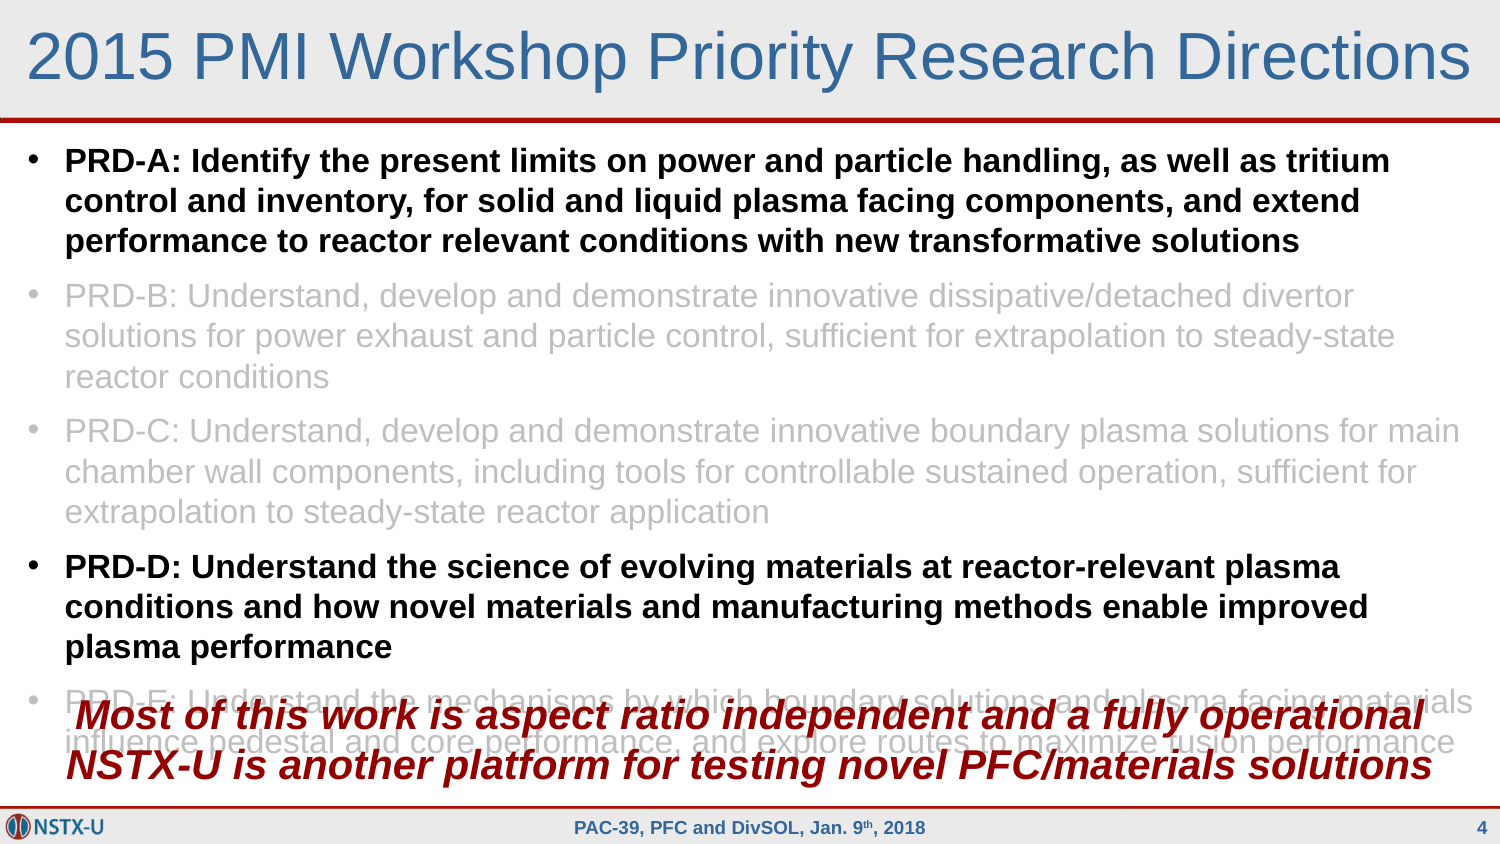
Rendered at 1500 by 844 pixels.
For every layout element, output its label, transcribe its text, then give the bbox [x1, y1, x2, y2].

list PRD-A: Identify the present limits on power and particle handling, as well as tritium control and inventory, for solid and liquid plasma facing components, and extend performance to reactor relevant conditions with new transformative solutions PRD-B: Understand, develop and demonstrate innovative dissipative/detached divertor solutions for power exhaust and particle control, sufficient for extrapolation to steady-state reactor conditions PRD-C: Understand, develop and demonstrate innovative boundary plasma solutions for main chamber wall components, including tools for controllable sustained operation, sufficient for extrapolation to steady-state reactor application PRD-D: Understand the science of evolving materials at reactor-relevant plasma conditions and how novel materials and manufacturing methods enable improved plasma performance PRD-E: Understand the mechanisms by which boundary solutions and plasma facing materials influence pedestal and core performance, and explore routes to maximize fusion performance [12, 131, 1500, 797]
picture [0, 119, 1500, 123]
picture [0, 806, 1500, 844]
text_box Most of this work is aspect ratio independent and a fully operational NSTX-U is another platform for testing novel PFC/materials solutions [18, 680, 1482, 796]
title 2015 PMI Workshop Priority Research Directions [0, 0, 1500, 119]
